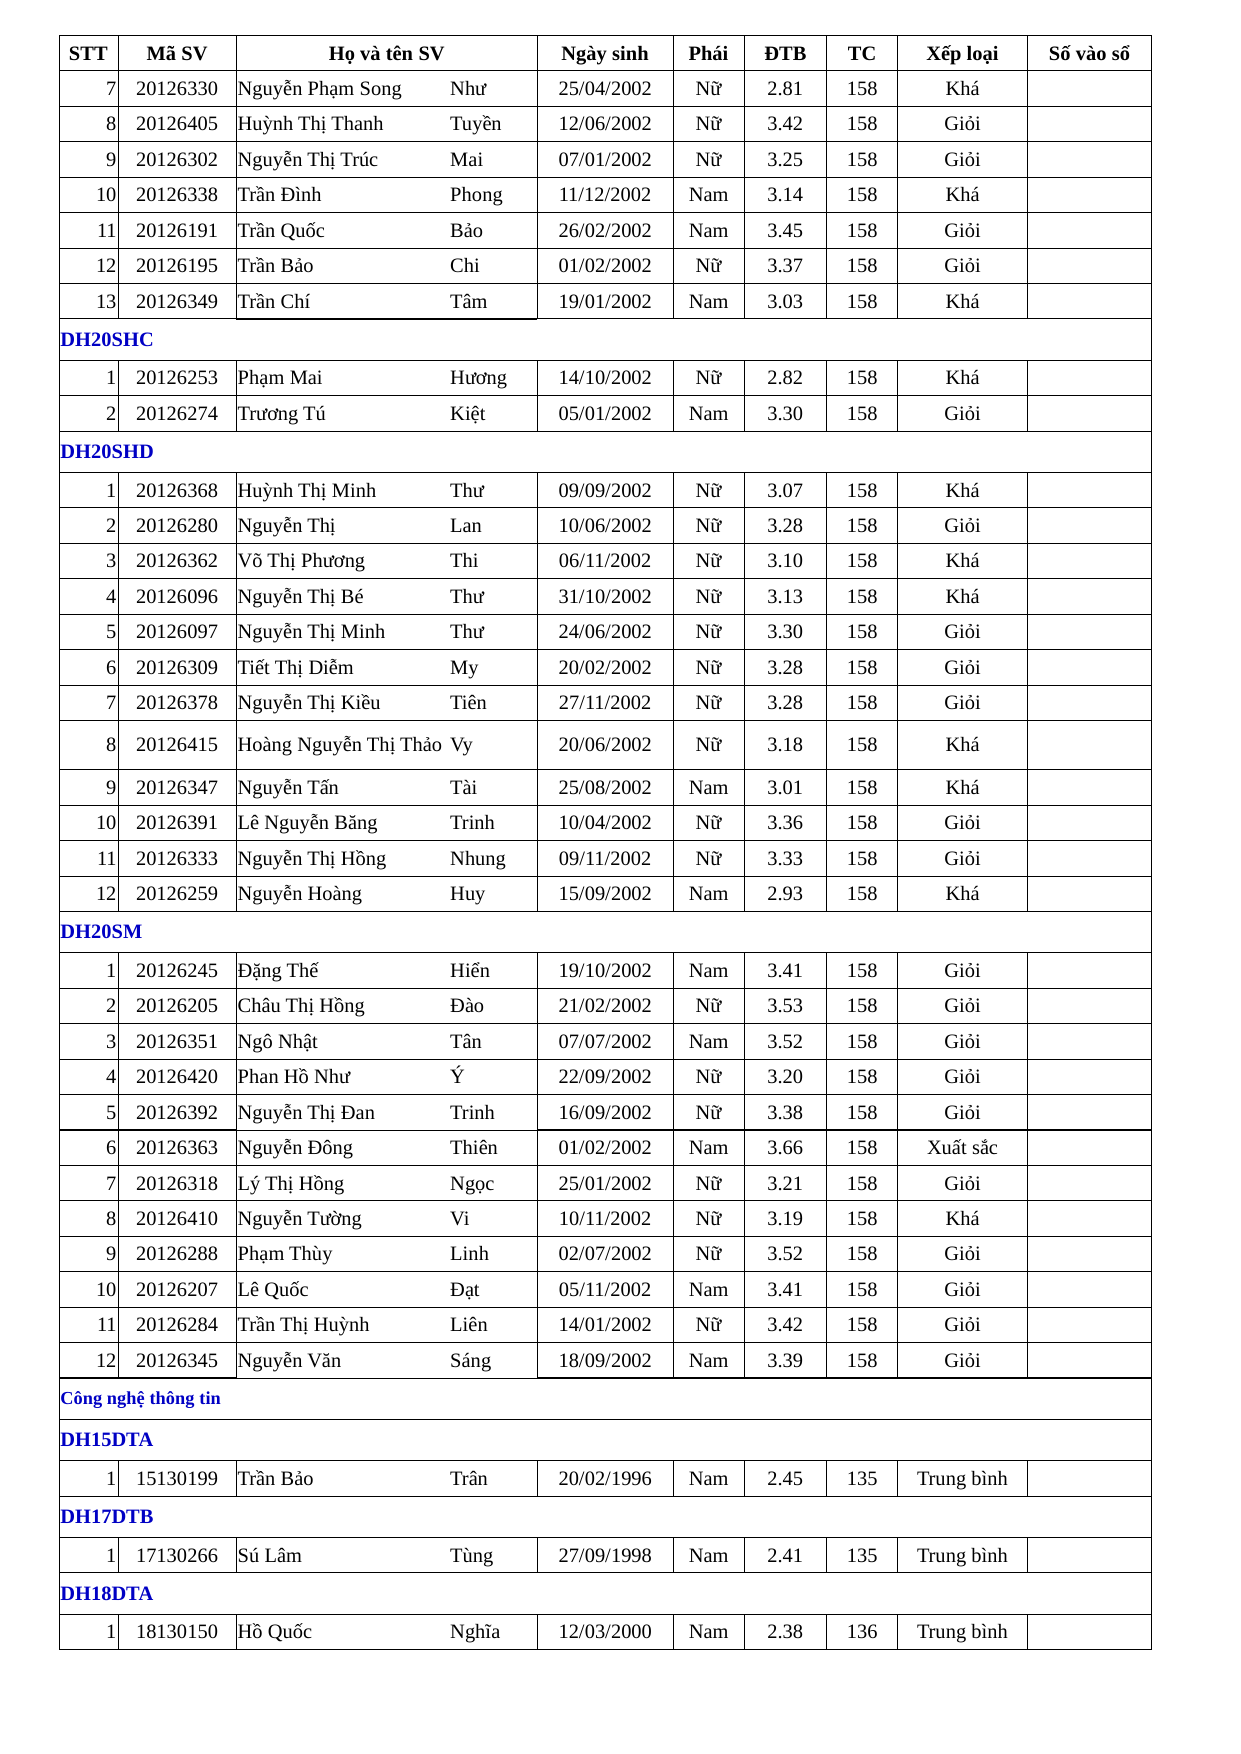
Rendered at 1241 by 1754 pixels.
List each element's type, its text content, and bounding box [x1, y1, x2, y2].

text_box Hiển [448, 959, 533, 986]
text_box Sú Lâm [239, 1545, 448, 1572]
text_box 158 [826, 177, 897, 212]
text_box Trân [448, 1468, 533, 1495]
text_box Châu Thị Hồng [239, 997, 448, 1022]
text_box 17130266 [118, 1537, 235, 1572]
text_box Trung bình [897, 1614, 1027, 1650]
text_box Khá [897, 543, 1027, 578]
text_box 20126195 [118, 247, 232, 283]
text_box 10 [58, 1271, 118, 1307]
text_box 3.42 [744, 106, 826, 141]
text_box 20126333 [118, 840, 232, 875]
text_box Trung bình [897, 1537, 1027, 1572]
text_box Tân [448, 1033, 533, 1057]
text_box Thi [448, 552, 533, 577]
text_box 3.18 [744, 720, 826, 769]
text_box 158 [826, 1271, 897, 1307]
text_box Trương Tú [239, 405, 448, 430]
text_box Nguyễn Đông [239, 1140, 448, 1163]
text_box 4 [58, 1059, 118, 1094]
text_box 158 [826, 247, 897, 283]
text_box 3 [58, 1023, 118, 1059]
text_box 1 [58, 1460, 118, 1496]
text_box 20126309 [118, 649, 232, 684]
text_box [1027, 1059, 1152, 1094]
text_box 15130199 [118, 1460, 235, 1496]
text_box 2.38 [744, 1614, 826, 1650]
text_box Nguyễn Thị [239, 517, 448, 541]
text_box 20126420 [118, 1059, 232, 1094]
text_box 7 [58, 1165, 118, 1200]
text_box 3.19 [744, 1200, 826, 1236]
text_box 14/01/2002 [540, 1307, 673, 1342]
text_box [1027, 1236, 1152, 1271]
text_box 20126349 [118, 283, 232, 318]
text_box [1027, 1094, 1152, 1129]
text_box Khá [897, 1200, 1027, 1236]
text_box Nguyễn Thị Kiều [239, 694, 448, 718]
text_box Ngọc [448, 1175, 533, 1199]
text_box 158 [826, 1307, 897, 1342]
text_box Giỏi [897, 614, 1027, 649]
text_box Khá [897, 360, 1027, 395]
text_box 11 [58, 840, 118, 875]
text_box [1027, 283, 1152, 318]
text_box [1027, 395, 1152, 431]
text_box 20126410 [118, 1200, 232, 1236]
text_box Xếp loại [897, 35, 1027, 70]
text_box Đào [448, 997, 533, 1022]
text_box Công nghệ thông tin [58, 1377, 1152, 1419]
text_box [1027, 1460, 1152, 1496]
text_box 20126284 [118, 1307, 232, 1342]
text_box Liên [448, 1316, 533, 1340]
text_box 3.13 [744, 578, 826, 614]
text_box Nguyễn Tường [239, 1209, 448, 1234]
text_box 12/03/2000 [538, 1614, 673, 1650]
text_box DH17DTB [58, 1496, 1152, 1537]
text_box Sáng [448, 1352, 533, 1377]
text_box 4 [58, 578, 118, 614]
text_box Nữ [673, 840, 744, 875]
text_box [1027, 472, 1152, 507]
text_box 158 [826, 875, 897, 911]
text_box Nữ [673, 720, 744, 769]
text_box 13 [58, 283, 118, 318]
text_box 158 [826, 614, 897, 649]
text_box 3.03 [744, 283, 826, 318]
text_box Giỏi [897, 952, 1027, 988]
text_box 10/11/2002 [540, 1200, 673, 1236]
text_box Nam [673, 1342, 744, 1377]
text_box 158 [826, 769, 897, 805]
text_box 10 [58, 177, 118, 212]
text_box Trinh [448, 1103, 533, 1128]
text_box Giỏi [897, 805, 1027, 840]
text_box 2.45 [744, 1460, 826, 1496]
text_box 20126191 [118, 212, 231, 247]
text_box 05/11/2002 [540, 1271, 673, 1307]
text_box Nguyễn Thị Minh [239, 624, 448, 647]
text_box Kiệt [448, 405, 533, 430]
text_box [1027, 952, 1152, 988]
text_box [1027, 875, 1152, 911]
text_box 2.93 [744, 875, 826, 911]
text_box 1 [58, 472, 118, 507]
text_box Khá [897, 875, 1027, 911]
text_box 3.39 [744, 1342, 826, 1377]
text_box 3.01 [744, 769, 826, 805]
text_box 20126415 [118, 720, 232, 769]
text_box Nam [673, 283, 744, 318]
text_box 20126345 [118, 1342, 232, 1377]
text_box Nữ [673, 649, 744, 684]
text_box 27/09/1998 [538, 1537, 673, 1572]
text_box Tiết Thị Diễm [239, 658, 448, 683]
text_box 12 [58, 247, 118, 283]
text_box [1027, 1342, 1152, 1377]
text_box 158 [826, 472, 897, 507]
text_box [1027, 543, 1152, 578]
text_box Nam [673, 1537, 744, 1572]
text_box Nữ [673, 1094, 744, 1129]
text_box Thư [448, 588, 533, 612]
text_box 3.52 [744, 1236, 826, 1271]
text_box Trần Quốc [240, 222, 448, 246]
text_box Nam [673, 875, 744, 911]
text_box Nữ [673, 472, 744, 507]
text_box 25/01/2002 [540, 1165, 673, 1200]
text_box Giỏi [897, 1165, 1027, 1200]
text_box 158 [826, 1023, 897, 1059]
text_box 158 [826, 395, 897, 431]
text_box Xuất sắc [897, 1129, 1027, 1165]
text_box Khá [897, 70, 1027, 106]
text_box DH15DTA [58, 1419, 1152, 1460]
text_box 158 [826, 1342, 897, 1377]
text_box 2.81 [744, 70, 826, 106]
text_box Nam [673, 395, 744, 431]
text_box 02/07/2002 [540, 1236, 673, 1271]
text_box 158 [826, 684, 897, 720]
text_box Lý Thị Hồng [239, 1175, 448, 1199]
text_box 3.42 [744, 1307, 826, 1342]
text_box Nguyễn Văn [239, 1352, 448, 1377]
text_box [1027, 1129, 1152, 1165]
text_box 31/10/2002 [540, 578, 673, 614]
text_box 19/01/2002 [540, 283, 673, 318]
text_box 12 [58, 1342, 118, 1377]
text_box Nữ [673, 507, 744, 543]
text_box 3 [58, 543, 118, 578]
text_box Giỏi [897, 395, 1027, 431]
text_box Ngô Nhật [239, 1033, 448, 1057]
text_box 21/02/2002 [540, 988, 673, 1023]
text_box 158 [826, 212, 897, 247]
text_box 8 [58, 1200, 118, 1236]
text_box 5 [58, 614, 118, 649]
text_box 5 [58, 1094, 118, 1129]
text_box [1027, 769, 1152, 805]
text_box Giỏi [897, 141, 1027, 177]
text_box Nguyễn Hoàng [239, 885, 448, 911]
text_box 3.28 [744, 507, 826, 543]
text_box Ngày sinh [537, 35, 673, 70]
text_box Võ Thị Phương [239, 552, 448, 577]
text_box 7 [58, 70, 118, 106]
text_box 158 [826, 720, 897, 769]
text_box STT [58, 35, 118, 70]
text_box Trần Bảo [239, 1468, 448, 1495]
text_box 2 [58, 988, 118, 1023]
text_box [1027, 360, 1152, 395]
text_box Trung bình [237, 178, 448, 187]
text_box Lê Quốc [239, 1281, 448, 1305]
text_box Nữ [673, 543, 744, 578]
text_box Tuyền [448, 116, 533, 140]
text_box 3.38 [744, 1094, 826, 1129]
text_box [1027, 649, 1152, 684]
text_box Phái [673, 35, 744, 70]
text_box 158 [826, 1165, 897, 1200]
text_box Nhung [448, 850, 533, 874]
text_box 158 [826, 1200, 897, 1236]
text_box 158 [826, 1094, 897, 1129]
text_box 3.07 [744, 472, 826, 507]
text_box DH20SM [58, 911, 1152, 952]
text_box Giỏi [897, 106, 1027, 141]
text_box 6 [58, 649, 118, 684]
text_box 158 [826, 840, 897, 875]
text_box 2 [58, 395, 118, 431]
text_box Chi [448, 257, 533, 281]
text_box 3.66 [744, 1129, 826, 1165]
text_box Trinh [448, 815, 533, 838]
text_box Nữ [673, 1200, 744, 1236]
text_box Nam [673, 769, 744, 805]
text_box 18/09/2002 [540, 1342, 673, 1377]
text_box 158 [826, 507, 897, 543]
text_box Nguyễn Thị Bé [239, 588, 448, 612]
text_box [1027, 1200, 1152, 1236]
text_box Lê Nguyễn Băng [239, 815, 448, 838]
text_box 20126362 [118, 543, 232, 578]
text_box 136 [826, 1614, 897, 1650]
text_box 20126207 [118, 1271, 232, 1307]
text_box 20126205 [118, 988, 232, 1023]
text_box Nữ [673, 141, 744, 177]
text_box Nữ [673, 1236, 744, 1271]
text_box Nguyễn Thị Hồng [239, 850, 448, 874]
text_box Nam [673, 1614, 744, 1650]
text_box Khá [897, 283, 1027, 318]
text_box Trần Bảo [239, 257, 448, 281]
text_box 158 [826, 106, 897, 141]
text_box Trần Thị Huỳnh [239, 1316, 448, 1340]
text_box 8 [58, 720, 118, 769]
text_box 20126338 [118, 177, 231, 212]
text_box Nghĩa [448, 1622, 533, 1649]
text_box Giỏi [897, 507, 1027, 543]
text_box 11 [58, 1307, 118, 1342]
text_box Nam [673, 212, 744, 247]
text_box 158 [826, 1129, 897, 1165]
text_box Giỏi [897, 212, 1027, 247]
text_box 3.45 [744, 212, 826, 247]
text_box 3.53 [744, 988, 826, 1023]
text_box 14/10/2002 [538, 360, 673, 395]
text_box Nữ [673, 614, 744, 649]
text_box Mã SV [118, 35, 236, 70]
text_box [237, 107, 448, 116]
text_box 20126405 [118, 106, 231, 141]
text_box 20126318 [118, 1165, 232, 1200]
text_box 09/09/2002 [538, 472, 673, 507]
text_box Huỳnh Thị Thanh [240, 116, 448, 140]
text_box 158 [826, 1059, 897, 1094]
text_box 12/06/2002 [541, 106, 673, 141]
text_box 9 [58, 769, 118, 805]
text_box DH18DTA [58, 1572, 1152, 1614]
text_box Giỏi [897, 649, 1027, 684]
text_box [1027, 988, 1152, 1023]
text_box 20126330 [118, 70, 235, 106]
text_box 18130150 [118, 1614, 235, 1650]
text_box Họ và tên SV [236, 35, 537, 70]
text_box Huy [448, 885, 533, 911]
text_box Nữ [673, 360, 744, 395]
text_box [1027, 70, 1152, 106]
text_box Mai [448, 150, 533, 175]
text_box Nam [673, 1460, 744, 1496]
text_box 1 [58, 360, 118, 395]
text_box 12 [58, 875, 118, 911]
text_box Linh [448, 1246, 533, 1270]
text_box DH20SHD [58, 431, 1152, 472]
text_box My [448, 658, 533, 683]
text_box [1027, 1023, 1152, 1059]
text_box Nữ [673, 1307, 744, 1342]
text_box Nữ [673, 1059, 744, 1094]
text_box 3.30 [744, 395, 826, 431]
text_box 3.41 [744, 1271, 826, 1307]
text_box 135 [826, 1460, 897, 1496]
text_box Tiên [448, 694, 533, 718]
text_box Nguyễn Thị Trúc [240, 150, 448, 175]
text_box 01/02/2002 [540, 247, 673, 283]
text_box Hương [448, 367, 533, 394]
text_box Giỏi [897, 1271, 1027, 1307]
text_box Tài [448, 778, 533, 803]
text_box Nữ [673, 106, 744, 141]
text_box Nữ [673, 247, 744, 283]
text_box Thư [448, 480, 533, 506]
text_box Huỳnh Thị Minh [239, 480, 448, 506]
text_box 3.28 [744, 684, 826, 720]
text_box 25/04/2002 [538, 70, 673, 106]
text_box Giỏi [897, 247, 1027, 283]
text_box Vy [448, 730, 533, 768]
text_box 10 [58, 805, 118, 840]
text_box 1 [58, 952, 118, 988]
text_box 24/06/2002 [540, 614, 673, 649]
text_box 20126274 [118, 395, 232, 431]
text_box 16/09/2002 [540, 1094, 673, 1129]
text_box 26/02/2002 [540, 212, 673, 247]
text_box 158 [826, 360, 897, 395]
text_box Trung bình [237, 213, 448, 222]
text_box Đỗ Phú Nguyên [448, 178, 537, 188]
text_box Nam [673, 177, 744, 212]
text_box 158 [826, 141, 897, 177]
text_box 20/02/1996 [538, 1460, 673, 1496]
text_box 20/02/2002 [540, 649, 673, 684]
text_box [1027, 684, 1152, 720]
text_box 3.28 [744, 649, 826, 684]
text_box [1027, 212, 1152, 247]
text_box 20126347 [118, 769, 232, 805]
text_box 158 [826, 283, 897, 318]
text_box Nữ [673, 684, 744, 720]
text_box Nữ [673, 1165, 744, 1200]
text_box 22/09/2002 [540, 1059, 673, 1094]
text_box [1027, 507, 1152, 543]
text_box [1027, 1271, 1152, 1307]
text_box 01/02/2002 [540, 1129, 673, 1165]
text_box 3.52 [744, 1023, 826, 1059]
text_box 20126280 [118, 507, 232, 543]
text_box 09/11/2002 [540, 840, 673, 875]
text_box 3.37 [744, 247, 826, 283]
text_box [1027, 578, 1152, 614]
text_box 20126096 [118, 578, 232, 614]
text_box Ý [448, 1069, 533, 1092]
text_box ĐTB [744, 35, 826, 70]
text_box Phong [448, 187, 533, 210]
text_box Hồ Nhật [448, 143, 537, 151]
text_box 06/11/2002 [540, 543, 673, 578]
text_box 8 [58, 106, 118, 141]
text_box Khá [897, 472, 1027, 507]
text_box 15/09/2002 [540, 875, 673, 911]
text_box [1027, 1307, 1152, 1342]
text_box Nam [673, 1271, 744, 1307]
text_box Khá [897, 177, 1027, 212]
text_box 20126259 [118, 875, 232, 911]
text_box 158 [826, 578, 897, 614]
text_box 20126351 [118, 1023, 232, 1059]
text_box Hồ Quốc [239, 1622, 448, 1649]
text_box Hoàng Nguyễn Thị Thảo [239, 730, 448, 768]
text_box 20126253 [118, 360, 234, 395]
text_box 9 [58, 141, 118, 177]
text_box 158 [826, 70, 897, 106]
text_box Khá [897, 578, 1027, 614]
text_box 9 [58, 1236, 118, 1271]
text_box 1 [58, 1537, 118, 1572]
text_box 19/10/2002 [538, 952, 673, 988]
text_box Nguyễn Phạm Song [240, 79, 448, 104]
text_box Giỏi [897, 1094, 1027, 1129]
text_box 20126245 [118, 952, 235, 988]
text_box Nguyễn Thị Đan [239, 1103, 448, 1128]
text_box 20126368 [118, 472, 235, 507]
text_box Giỏi [897, 988, 1027, 1023]
text_box Tâm [448, 292, 533, 318]
text_box Đặng Thế [239, 959, 448, 986]
text_box Giỏi [897, 684, 1027, 720]
text_box Nữ [673, 70, 744, 106]
text_box 10/06/2002 [540, 507, 673, 543]
text_box Phạm Mai [239, 367, 448, 394]
text_box 20126392 [118, 1094, 232, 1129]
text_box 158 [826, 1236, 897, 1271]
text_box Giỏi [897, 1023, 1027, 1059]
text_box Nữ [673, 578, 744, 614]
text_box 3.36 [744, 805, 826, 840]
text_box 158 [826, 543, 897, 578]
text_box 20126097 [118, 614, 232, 649]
text_box 20126363 [118, 1129, 232, 1165]
text_box 11/12/2002 [541, 177, 673, 212]
text_box 6 [58, 1129, 118, 1165]
text_box Bảo [448, 222, 533, 246]
text_box 25/08/2002 [540, 769, 673, 805]
text_box [1027, 1614, 1152, 1650]
text_box Vi [448, 1209, 533, 1234]
text_box 135 [826, 1537, 897, 1572]
text_box 3.10 [744, 543, 826, 578]
text_box Thiên [448, 1140, 533, 1163]
text_box Trần Chí [239, 292, 448, 318]
text_box 2 [58, 507, 118, 543]
text_box 20126302 [118, 141, 231, 177]
text_box Số vào sổ [1027, 35, 1152, 70]
text_box [237, 143, 448, 150]
text_box 3.21 [744, 1165, 826, 1200]
text_box Thư [448, 624, 533, 647]
text_box 20126378 [118, 684, 232, 720]
text_box Phạm Thùy [239, 1246, 448, 1270]
text_box Nguyễn Tấn [239, 778, 448, 803]
text_box 07/07/2002 [540, 1023, 673, 1059]
text_box Giỏi [897, 1307, 1027, 1342]
text_box Nữ [673, 988, 744, 1023]
text_box 10/04/2002 [540, 805, 673, 840]
text_box 2.82 [744, 360, 826, 395]
text_box 07/01/2002 [541, 141, 673, 177]
text_box 3.14 [744, 177, 826, 212]
text_box Khá [897, 720, 1027, 769]
text_box 11 [58, 212, 118, 247]
text_box Đạt [448, 1281, 533, 1305]
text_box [448, 107, 537, 117]
text_box 3.30 [744, 614, 826, 649]
text_box 158 [826, 805, 897, 840]
text_box Giỏi [897, 1059, 1027, 1094]
text_box Như [448, 79, 533, 104]
text_box 27/11/2002 [540, 684, 673, 720]
text_box [1027, 840, 1152, 875]
text_box [1027, 247, 1152, 283]
text_box [1027, 1537, 1152, 1572]
text_box TC [826, 35, 897, 70]
text_box 1 [58, 1614, 118, 1650]
text_box Giỏi [897, 1236, 1027, 1271]
text_box Nam [673, 1023, 744, 1059]
text_box 158 [826, 952, 897, 988]
text_box Giỏi [897, 840, 1027, 875]
text_box Phan Hồ Như [239, 1069, 448, 1092]
text_box [1027, 614, 1152, 649]
text_box [1027, 106, 1152, 141]
text_box 3.41 [744, 952, 826, 988]
text_box 158 [826, 988, 897, 1023]
text_box Nam [673, 952, 744, 988]
text_box [1027, 177, 1152, 212]
text_box 05/01/2002 [540, 395, 673, 431]
text_box [1027, 141, 1152, 177]
text_box DH20SHC [58, 318, 1152, 360]
text_box Trần Đình [240, 187, 448, 210]
text_box 7 [58, 684, 118, 720]
text_box Trung bình [897, 1460, 1027, 1496]
text_box 20126288 [118, 1236, 232, 1271]
text_box [1027, 1165, 1152, 1200]
text_box 3.20 [744, 1059, 826, 1094]
text_box Giỏi [897, 1342, 1027, 1377]
text_box 20126391 [118, 805, 232, 840]
text_box Nam [673, 1129, 744, 1165]
text_box 20/06/2002 [540, 720, 673, 769]
text_box [1027, 805, 1152, 840]
text_box 3.25 [744, 141, 826, 177]
text_box 3.33 [744, 840, 826, 875]
text_box Lan [448, 517, 533, 541]
text_box 2.41 [744, 1537, 826, 1572]
text_box Khá [897, 769, 1027, 805]
text_box [1027, 720, 1152, 769]
text_box 158 [826, 649, 897, 684]
text_box Tùng [448, 1545, 533, 1572]
text_box Nữ [673, 805, 744, 840]
